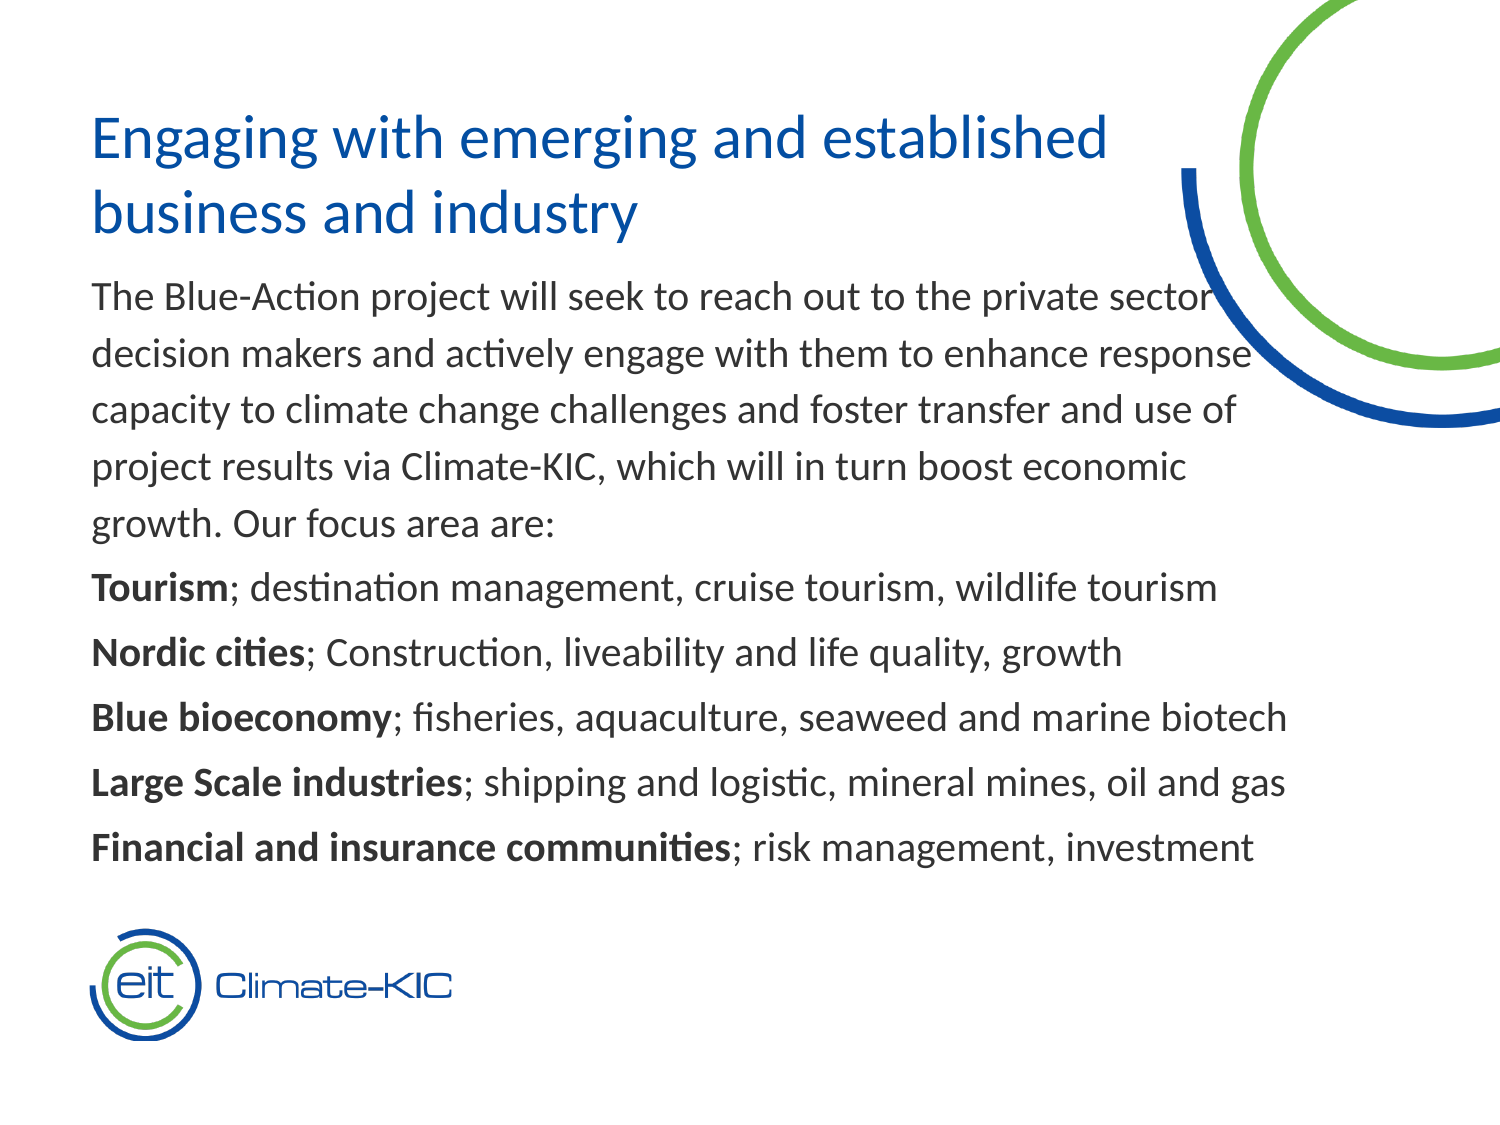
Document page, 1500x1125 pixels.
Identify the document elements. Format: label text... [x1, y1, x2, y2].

list The Blue-Action project will seek to reach out to the private sector decision makers and actively engage with them to enhance response capacity to climate change challenges and foster transfer and use of project results via Climate-KIC, which will in turn boost economic growth. Our focus area are: Tourism; destination management, cruise tourism, wildlife tourism Nordic cities; Construction, liveability and life quality, growth Blue bioeconomy; fisheries, aquaculture, seaweed and marine biotech Large Scale industries; shipping and logistic, mineral mines, oil and gas Financial and insurance communities; risk management, investment [76, 255, 1317, 976]
list Engaging with emerging and established business and industry [76, 88, 1140, 255]
picture [1181, 0, 1500, 428]
